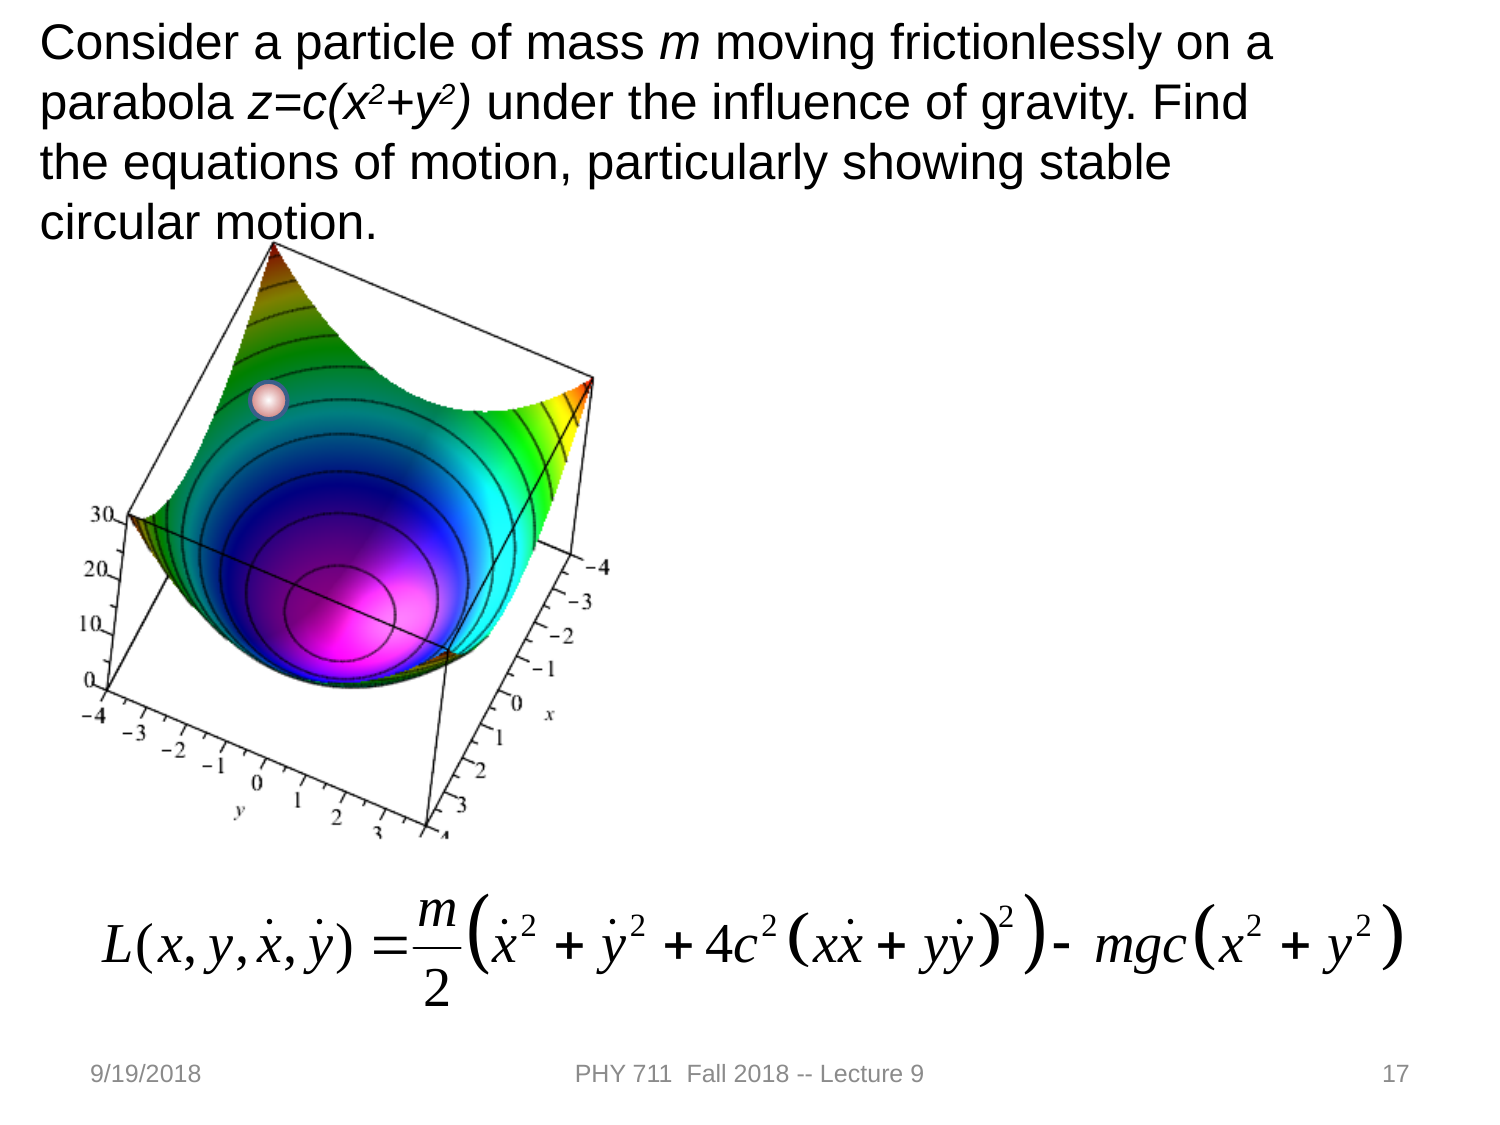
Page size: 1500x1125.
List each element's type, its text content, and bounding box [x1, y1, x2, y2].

text_box Consider a particle of mass m moving frictionlessly on a parabola z=c(x2+y2) under the influence of gravity. Find the equations of motion, particularly showing stable circular motion. [24, 2, 1300, 258]
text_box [95, 874, 1405, 1016]
footer PHY 711 Fall 2018 -- Lecture 9 [512, 1042, 988, 1103]
slide_number 17 [1074, 1042, 1425, 1103]
picture [37, 221, 663, 848]
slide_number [75, 1042, 425, 1103]
